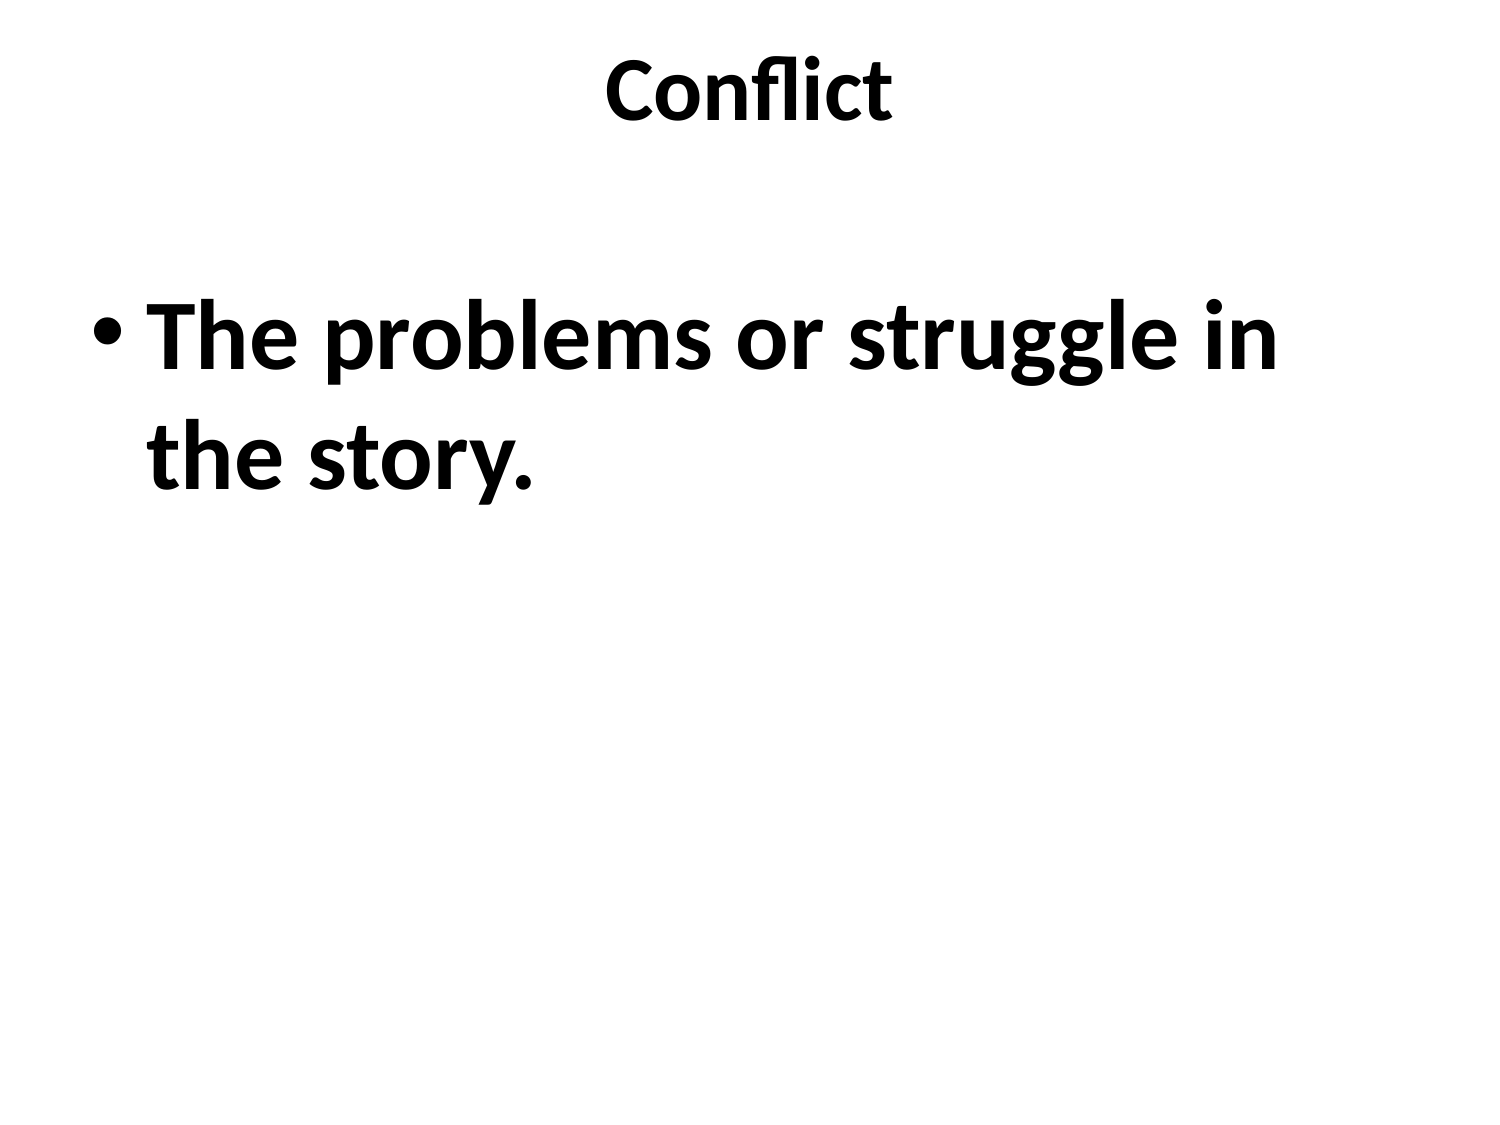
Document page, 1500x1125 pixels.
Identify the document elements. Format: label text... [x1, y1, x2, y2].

list The problems or struggle in the story. [75, 262, 1425, 1005]
title Conflict [75, 45, 1425, 233]
